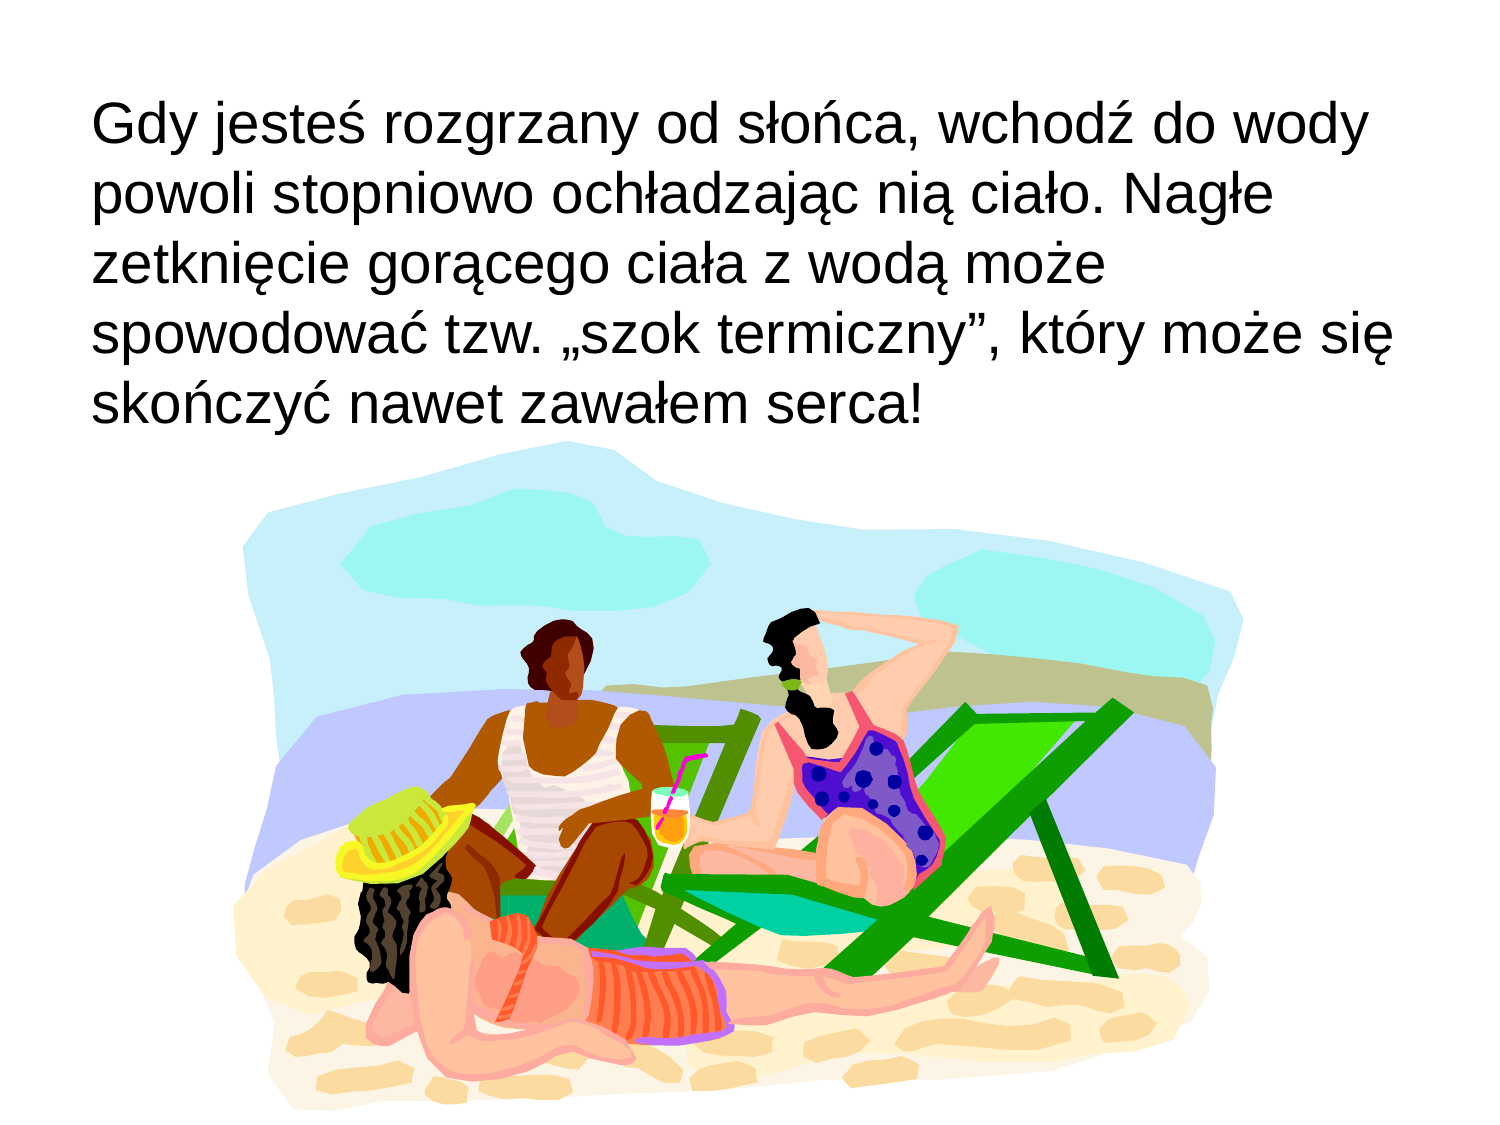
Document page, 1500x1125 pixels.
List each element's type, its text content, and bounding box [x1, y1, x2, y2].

text_box Gdy jesteś rozgrzany od słońca, wchodź do wody powoli stopniowo ochładzając nią ciało. Nagłe zetknięcie gorącego ciała z wodą może spowodować tzw. „szok termiczny”, który może się skończyć nawet zawałem serca! [76, 78, 1459, 443]
picture [218, 426, 1259, 1125]
